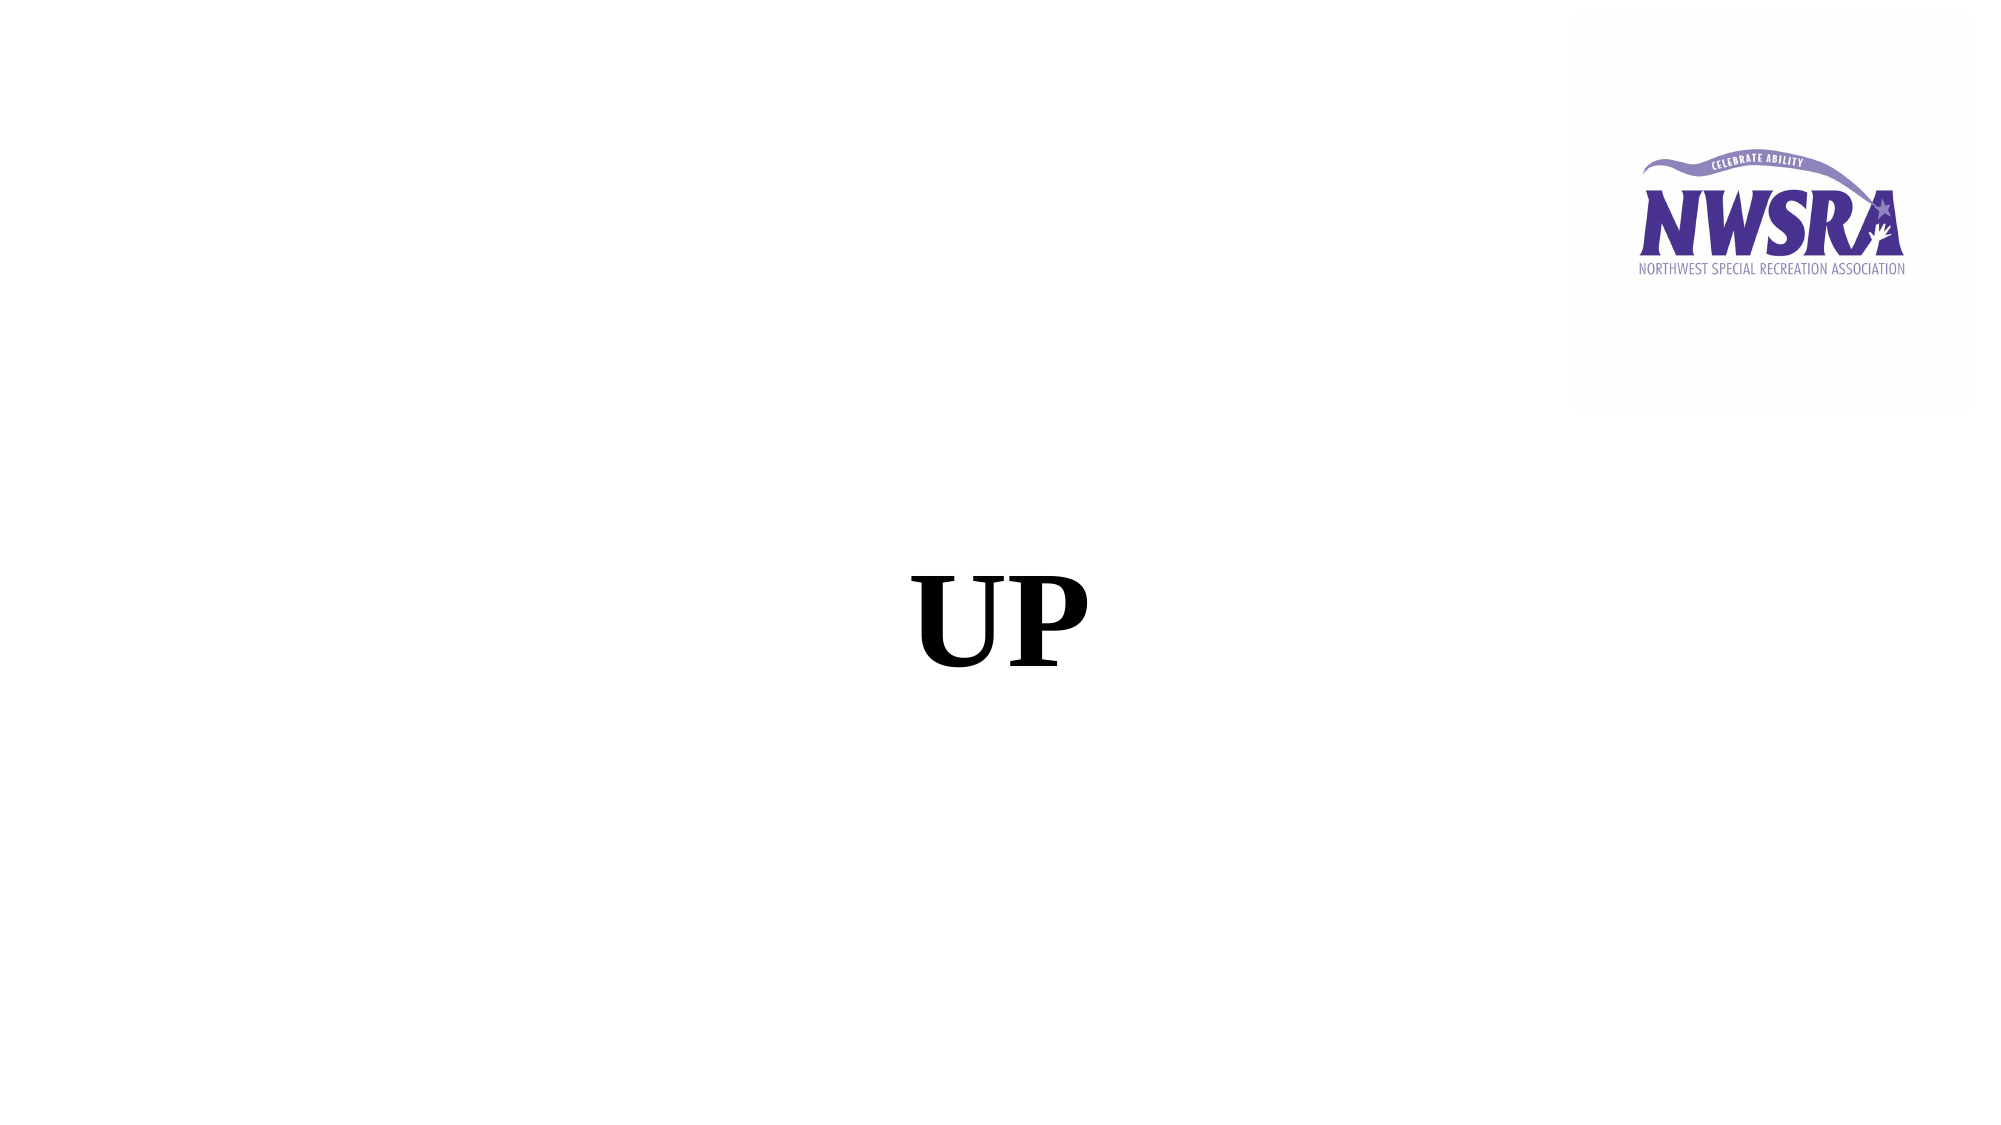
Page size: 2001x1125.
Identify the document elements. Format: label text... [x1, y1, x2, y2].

title UP [137, 513, 1863, 731]
picture [1573, 13, 1970, 410]
